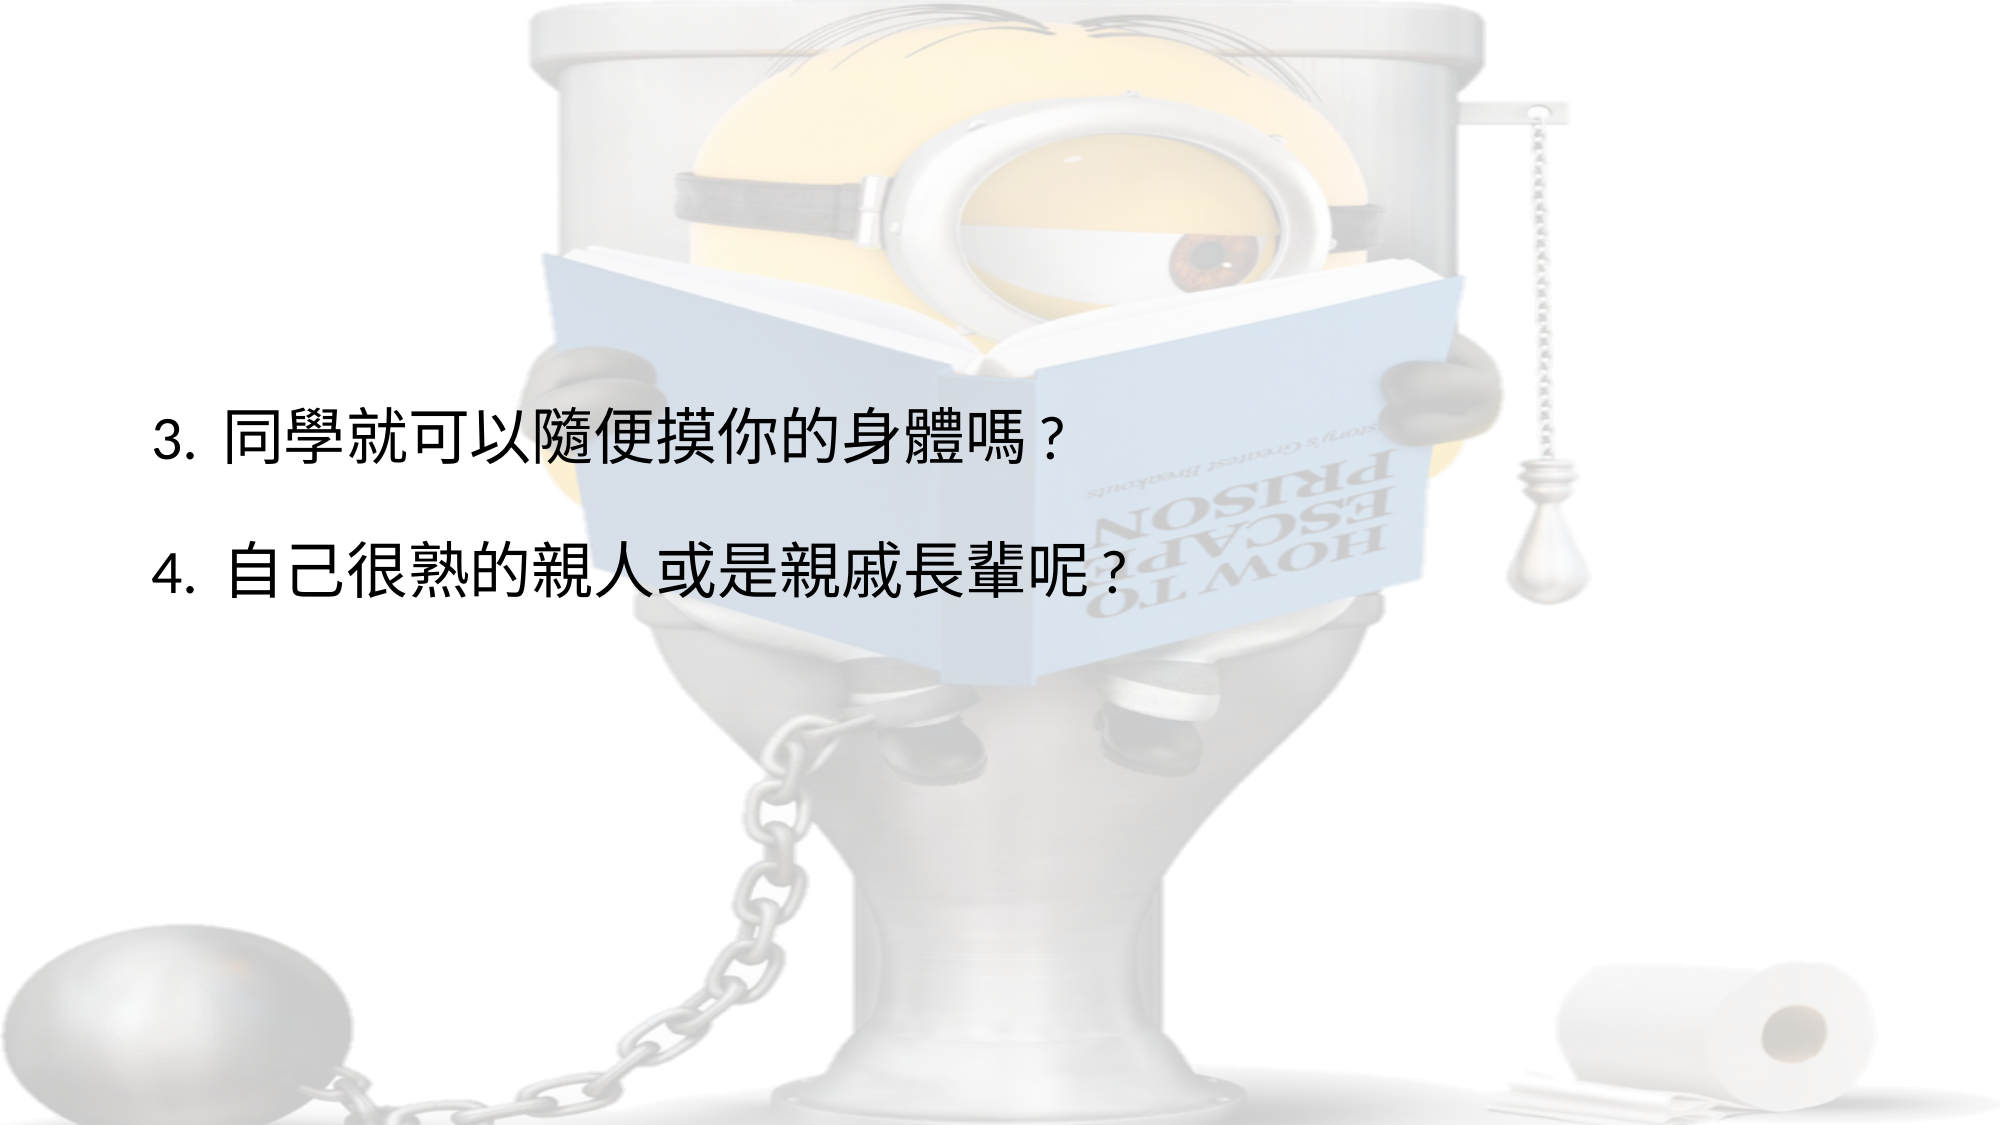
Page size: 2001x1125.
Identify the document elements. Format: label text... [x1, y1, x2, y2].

title 3. 同學就可以隨便摸你的身體嗎? 4. 自己很熟的親人或是親戚長輩呢? [136, 398, 1862, 616]
